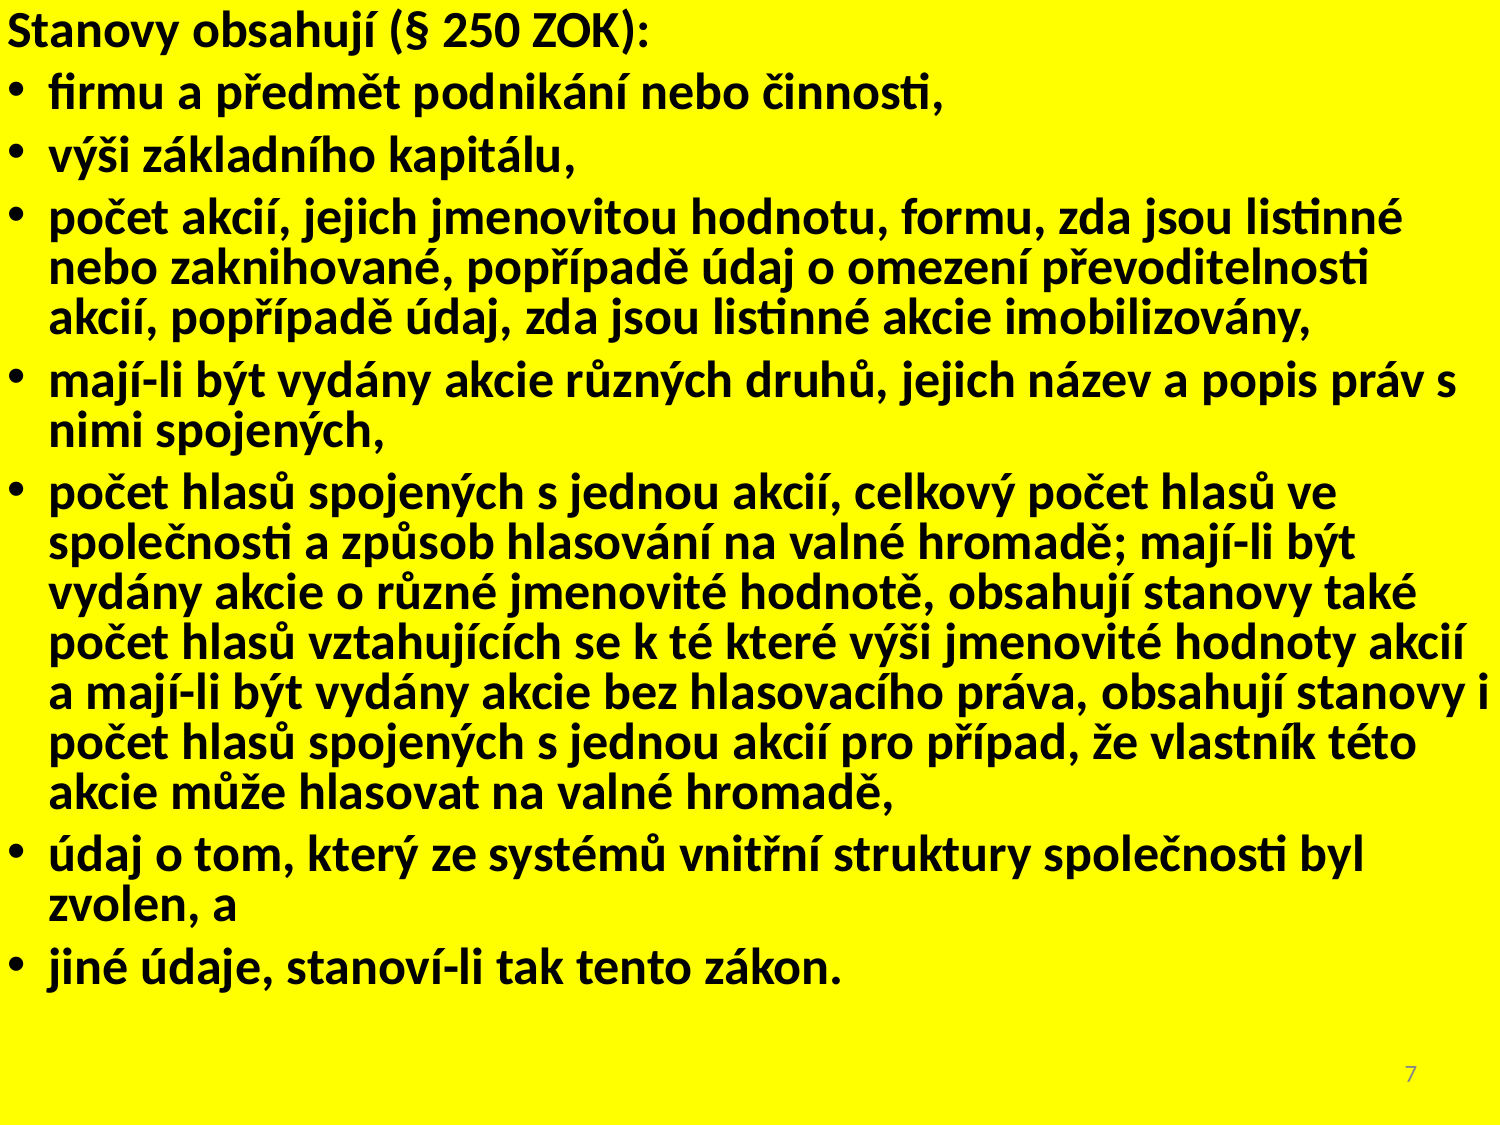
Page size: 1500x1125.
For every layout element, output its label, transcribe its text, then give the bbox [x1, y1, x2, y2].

slide_number <číslo> [1394, 1051, 1426, 1094]
list Stanovy obsahují (§ 250 ZOK): firmu a předmět podnikání nebo činnosti, výši základního kapitálu, počet akcií, jejich jmenovitou hodnotu, formu, zda jsou listinné nebo zaknihované, popřípadě údaj o omezení převoditelnosti akcií, popřípadě údaj, zda jsou listinné akcie imobilizovány, mají-li být vydány akcie různých druhů, jejich název a popis práv s nimi spojených, počet hlasů spojených s jednou akcií, celkový počet hlasů ve společnosti a způsob hlasování na valné hromadě; mají-li být vydány akcie o různé jmenovité hodnotě, obsahují stanovy také počet hlasů vztahujících se k té které výši jmenovité hodnoty akcií a mají-li být vydány akcie bez hlasovacího práva, obsahují stanovy i počet hlasů spojených s jednou akcií pro případ, že vlastník této akcie může hlasovat na valné hromadě, údaj o tom, který ze systémů vnitřní struktury společnosti byl zvolen, a jiné údaje, stanoví-li tak tento zákon. [0, 0, 1500, 1125]
